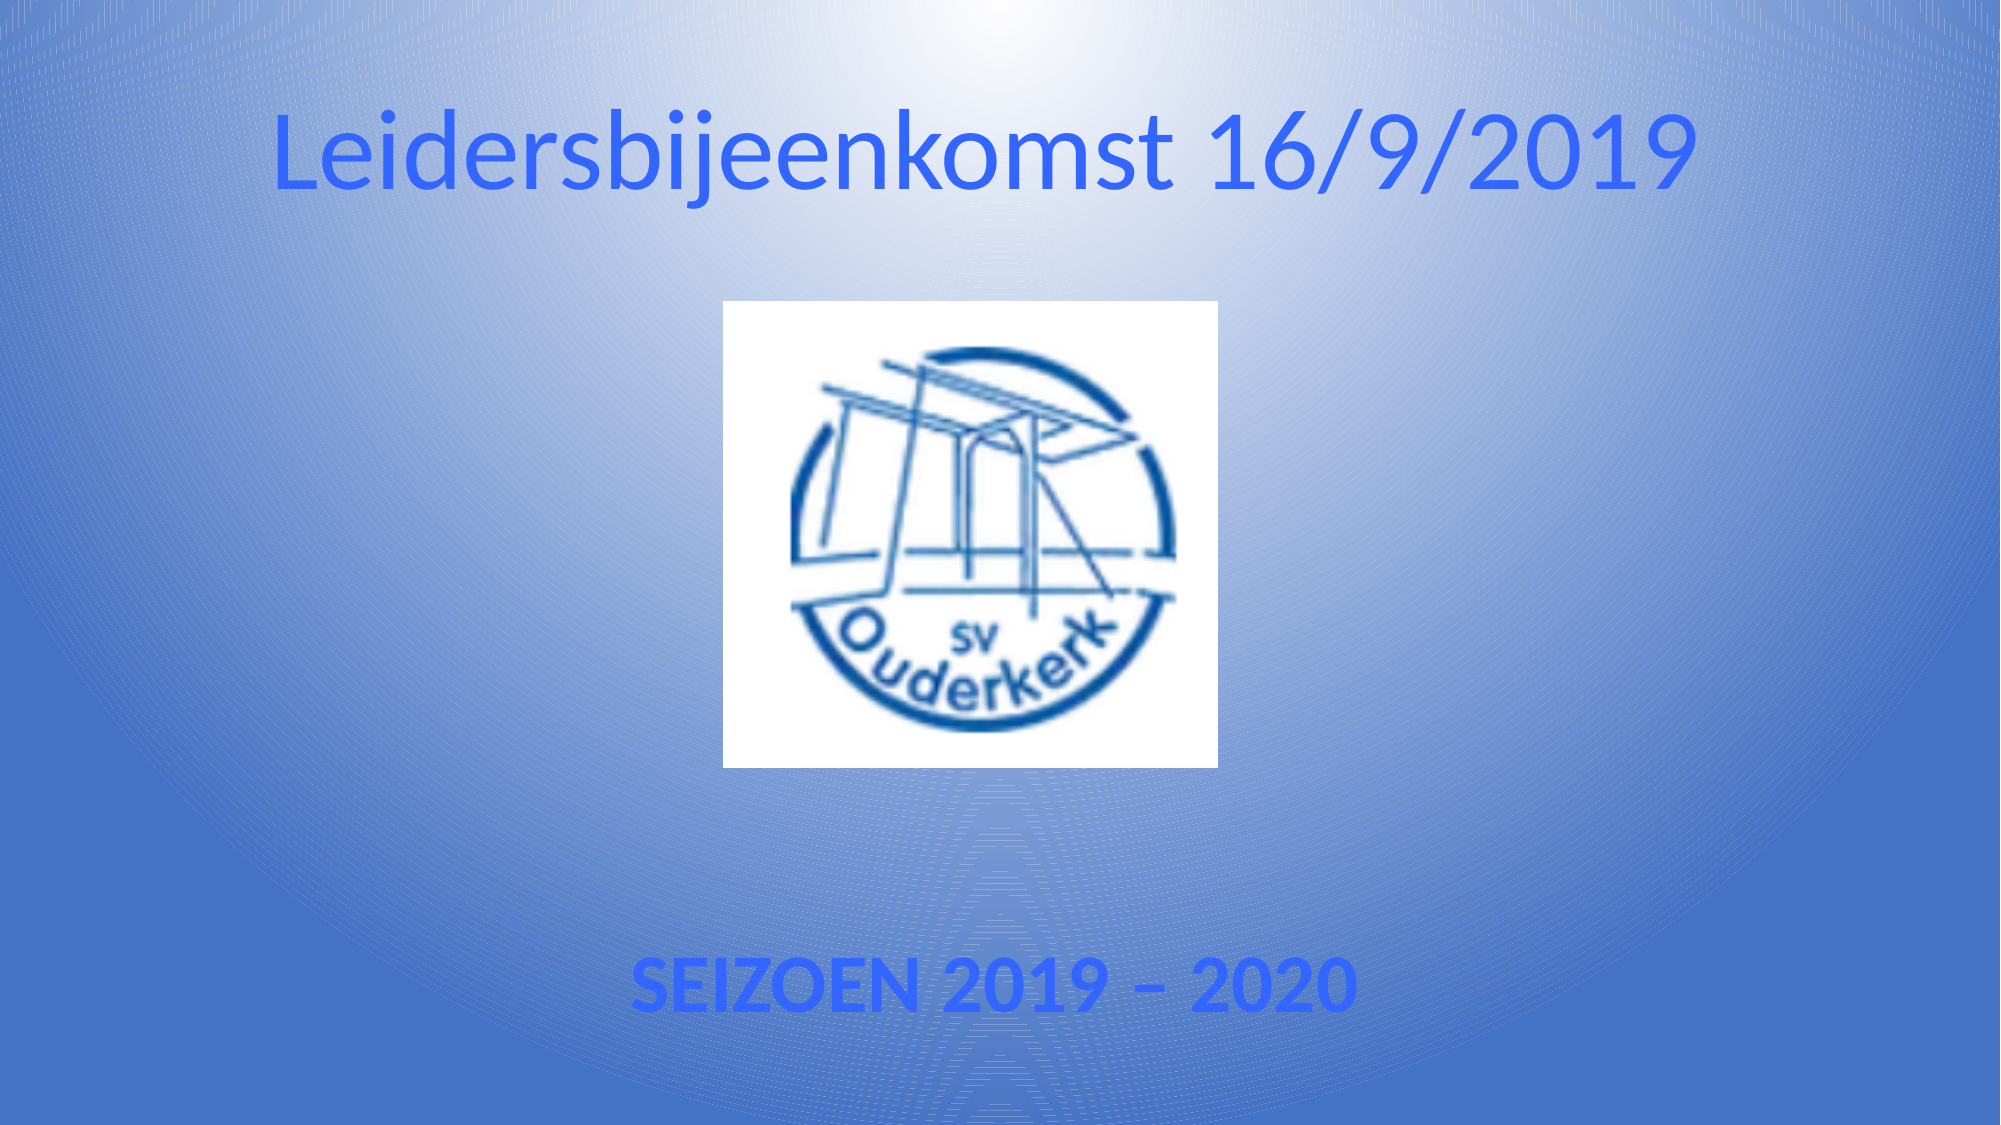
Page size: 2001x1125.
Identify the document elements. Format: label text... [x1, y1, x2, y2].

text_box Leidersbijeenkomst 16/9/2019 [238, 82, 1733, 236]
text_box SEIZOEN 2019 – 2020 [354, 888, 1654, 1041]
picture [723, 301, 1218, 768]
